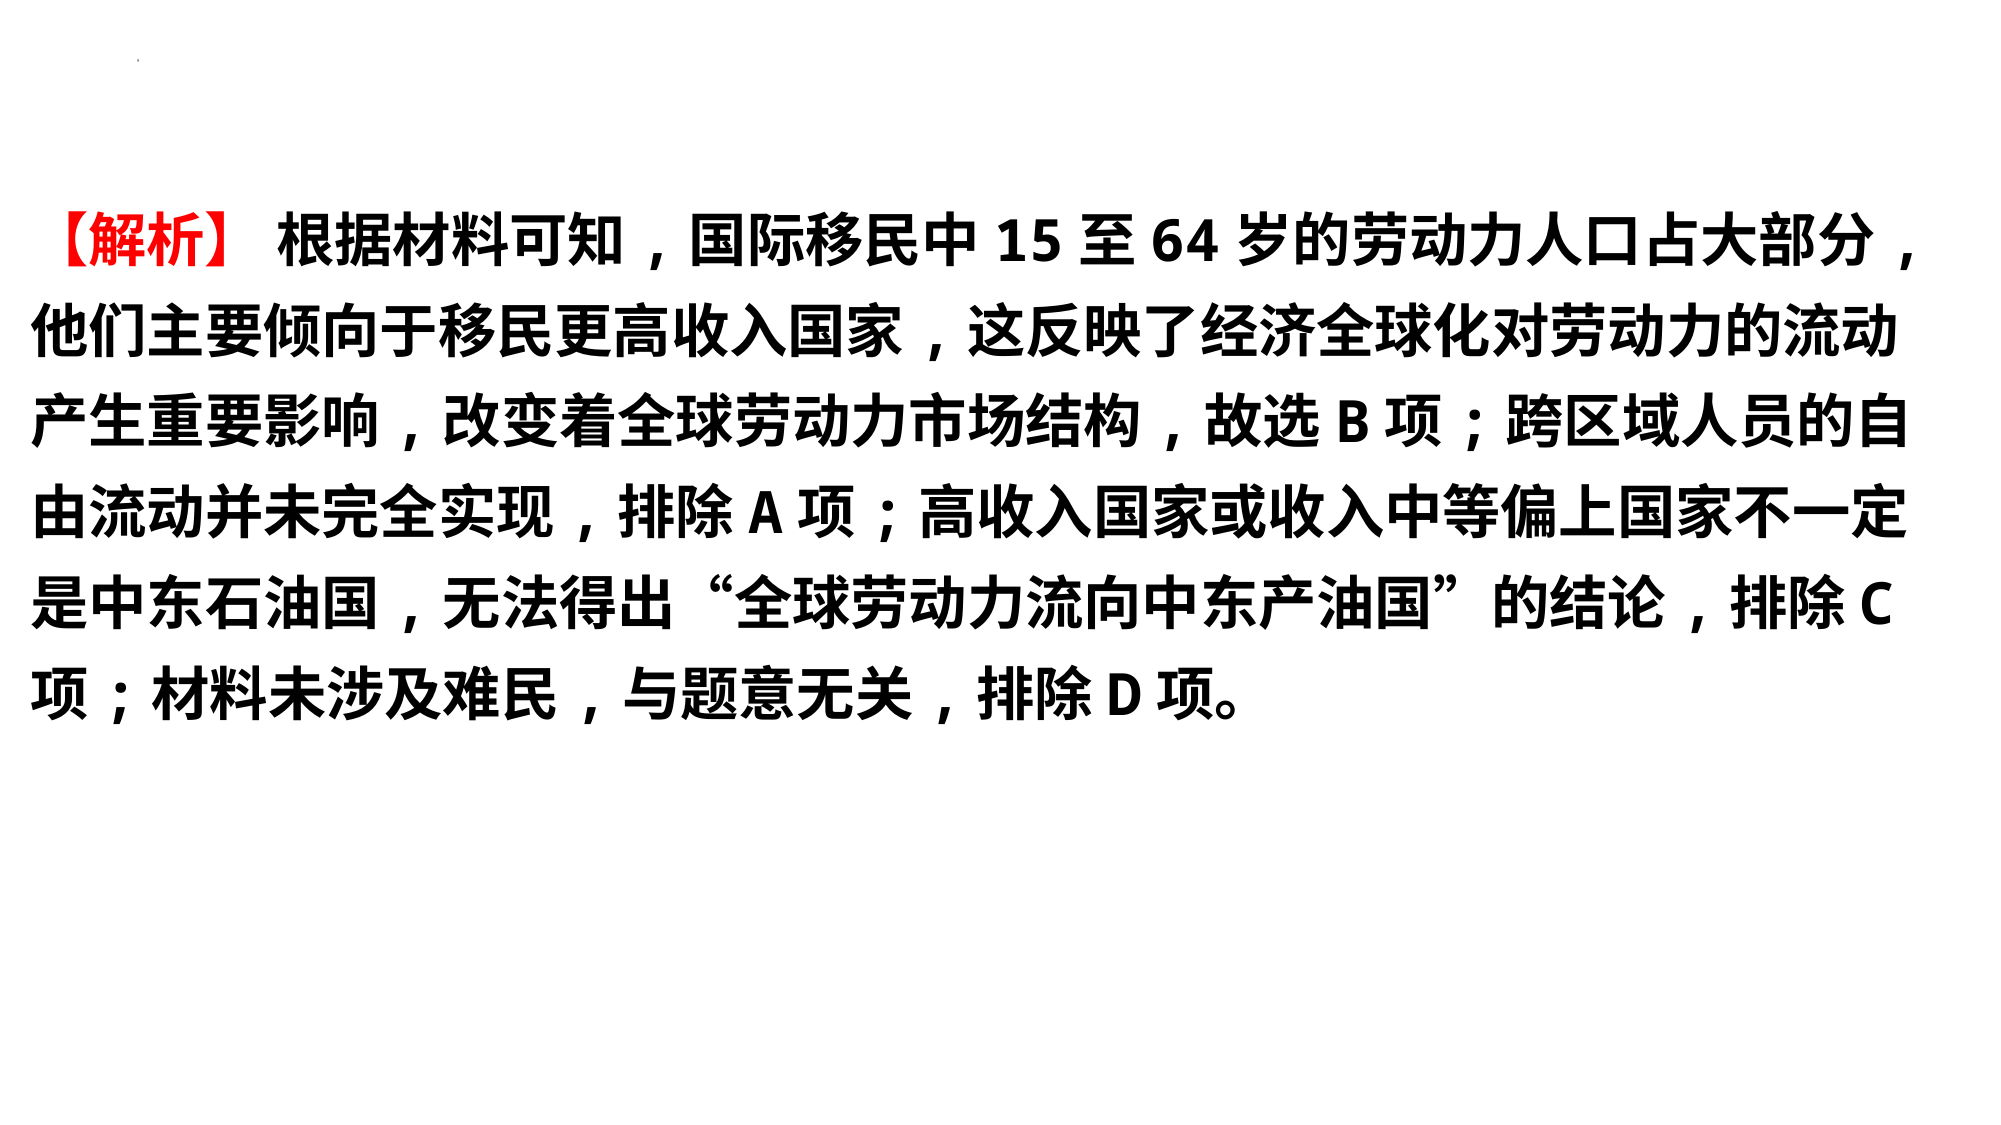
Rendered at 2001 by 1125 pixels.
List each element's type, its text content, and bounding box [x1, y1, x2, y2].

text_box 【解析】 根据材料可知,国际移民中15至64岁的劳动力人口占大部分,他们主要倾向于移民更高收入国家,这反映了经济全球化对劳动力的流动产生重要影响,改变着全球劳动力市场结构,故选B项;跨区域人员的自由流动并未完全实现,排除A项;高收入国家或收入中等偏上国家不一定是中东石油国,无法得出“全球劳动力流向中东产油国”的结论,排除C项;材料未涉及难民,与题意无关,排除D项。 [15, 174, 1961, 735]
